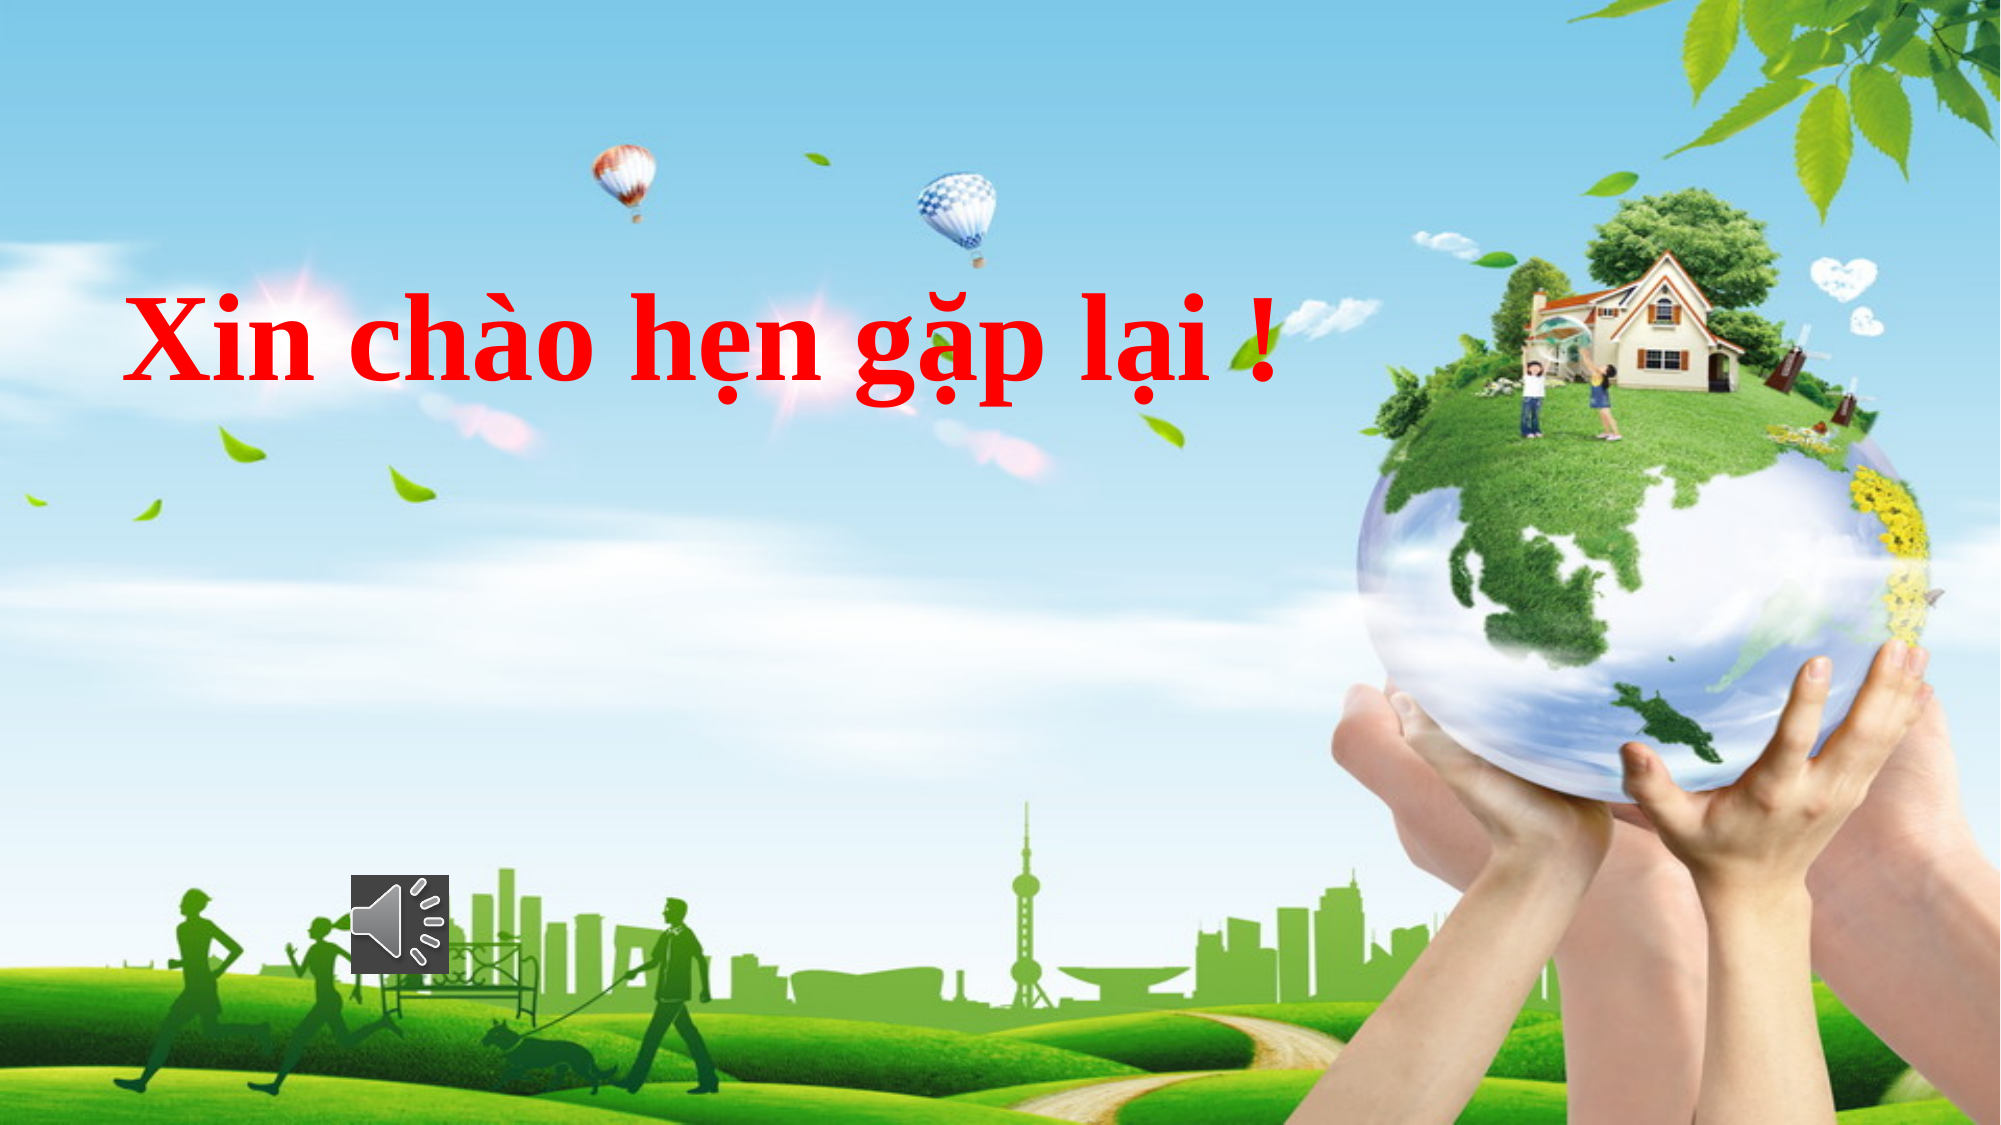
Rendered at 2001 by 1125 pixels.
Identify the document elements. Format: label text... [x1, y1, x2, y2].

picture [0, 0, 2001, 1125]
text_box Xin chào hẹn gặp lại ! [106, 247, 1317, 413]
